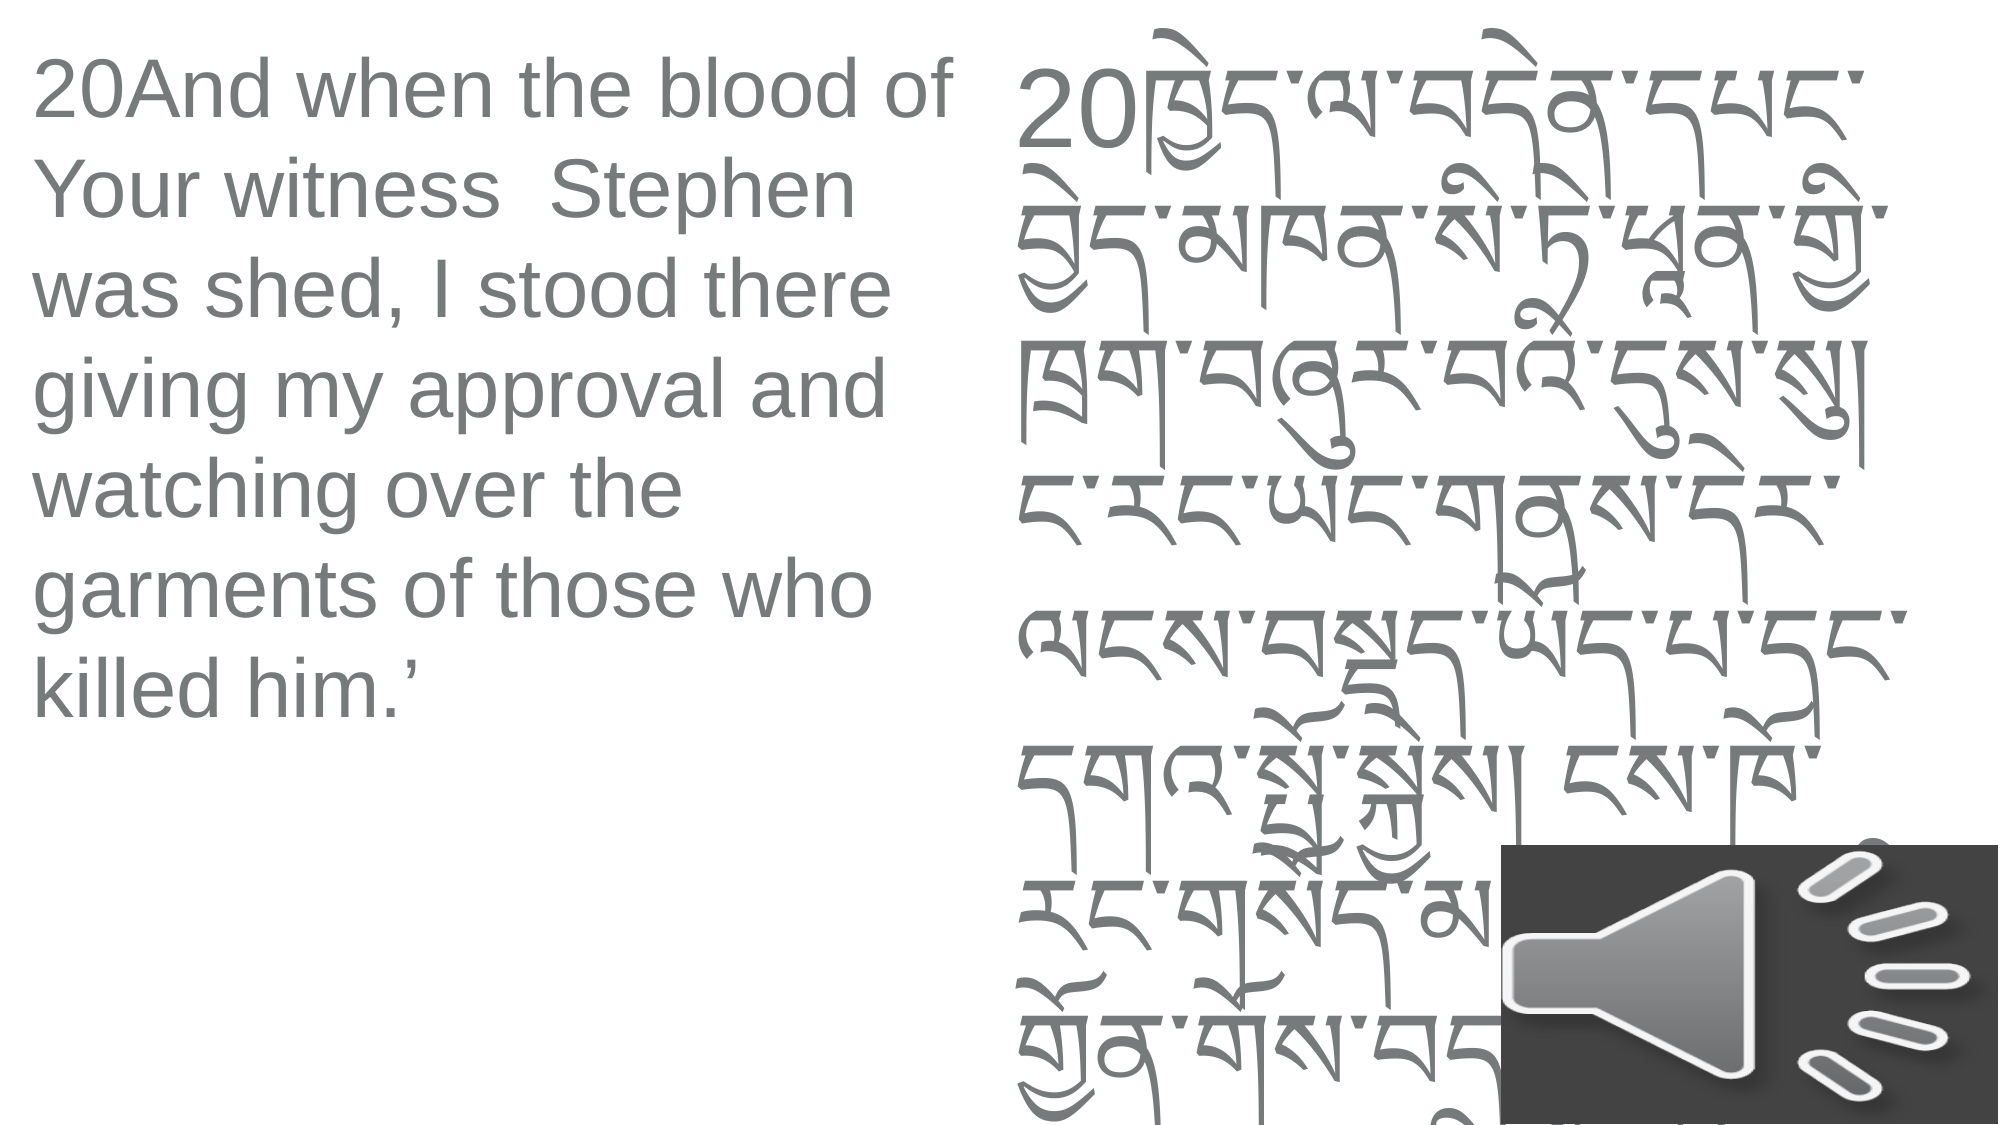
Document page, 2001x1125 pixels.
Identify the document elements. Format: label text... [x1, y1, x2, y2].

text_box 20And when the blood of Your witness Stephen was shed, I stood there giving my approval and watching over the garments of those who killed him.’ [18, 27, 973, 1104]
text_box 20ཁྱེད་ལ་བདེན་དཔང་བྱེད་མཁན་སི་ཏེ་ཕཱན་གྱི་ཁྲག་བཞུར་བའི་དུས༌སུ། ང་རང་ཡང་གནས་དེར་ལངས་བསྡད་ཡོད་པ་དང་དགའ་སྤྲོ་སྐྱེས། ངས་ཁོ་རང་གསོད་མཁན་དག་གི་གྱོན་གོས་བདག་གཉེར་བྱས་པའང་མི་དེ་རྣམས་ཀྱིས་ཤེས་པ་ཡིན་ཞེས་ཞུས་པ༌ན། [999, 27, 2000, 1104]
picture [1500, 843, 2000, 1125]
